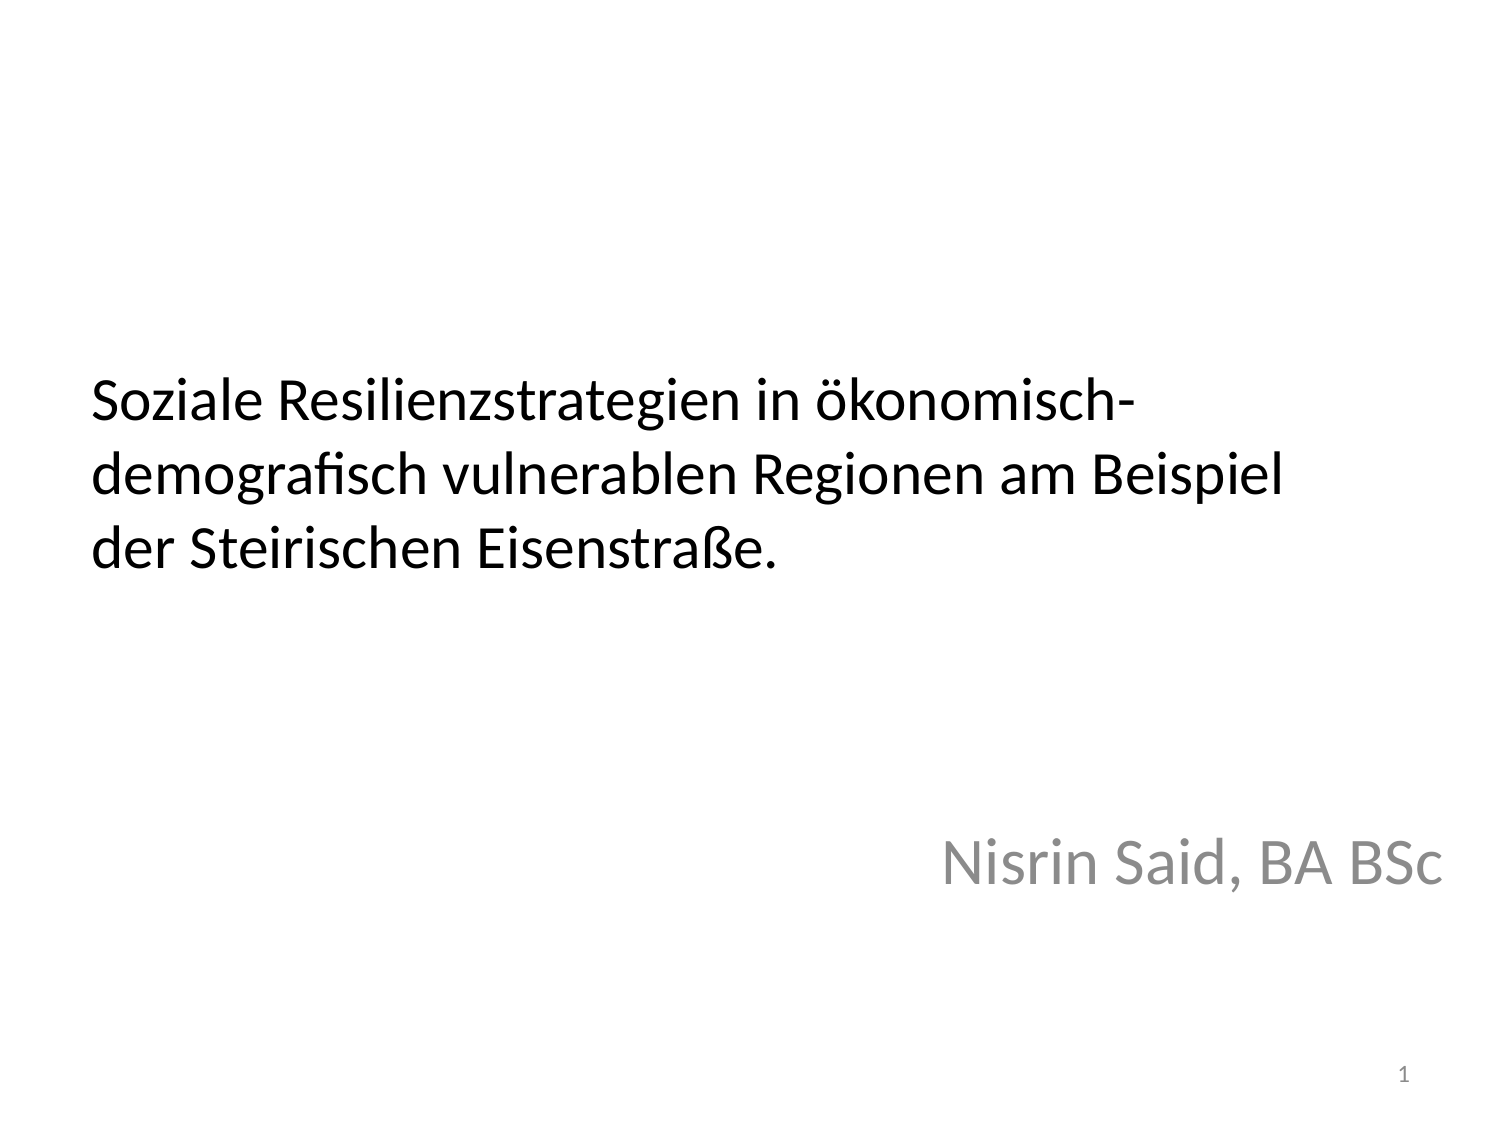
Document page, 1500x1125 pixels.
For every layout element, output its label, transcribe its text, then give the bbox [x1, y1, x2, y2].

subtitle Nisrin Said, BA BSc [868, 810, 1500, 925]
slide_number 1 [1074, 1042, 1425, 1103]
title Soziale Resilienzstrategien in ökonomisch-demografisch vulnerablen Regionen am Beispiel der Steirischen Eisenstraße. [76, 349, 1352, 591]
